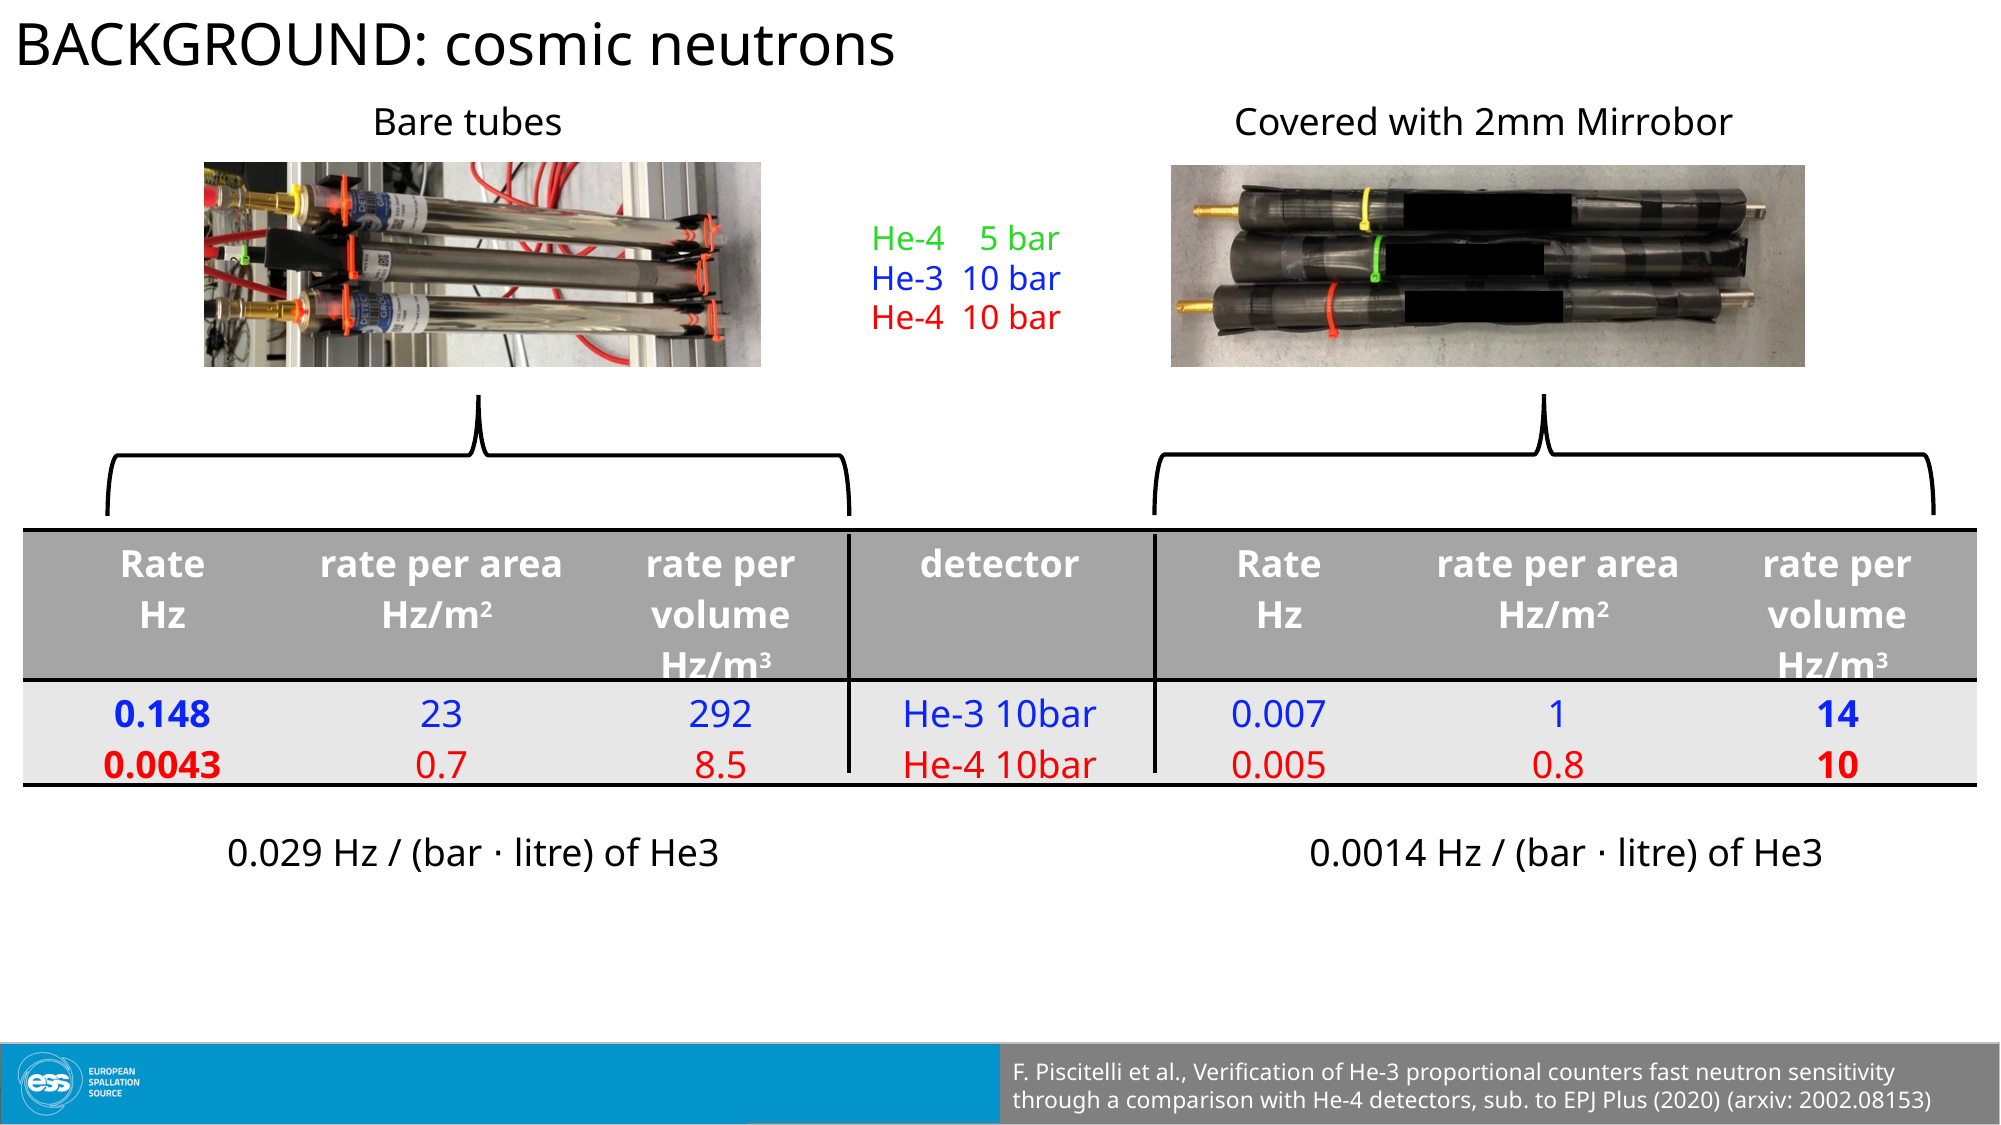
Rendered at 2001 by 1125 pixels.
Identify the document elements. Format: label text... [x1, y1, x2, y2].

picture [204, 162, 762, 367]
text_box 0.029 Hz / (bar ⋅ litre) of He3 [212, 821, 745, 881]
table_header rate per volume Hz/m3 [1698, 532, 1977, 678]
table_header Rate Hz [1140, 532, 1419, 678]
table_header Rate Hz [23, 532, 302, 678]
text_box He-4 5 bar He-3 10 bar He-4 10 bar [762, 209, 1171, 344]
table_cell 0.007 0.005 [1140, 682, 1419, 783]
text_box Bare tubes [107, 90, 828, 150]
table_cell 14 10 [1698, 682, 1977, 783]
text_box [107, 394, 850, 516]
text_box 0.0014 Hz / (bar ⋅ litre) of He3 [1294, 821, 1849, 881]
table_cell He-3 10bar He-4 10bar [860, 682, 1140, 783]
table_cell 23 0.7 [302, 682, 581, 783]
table_cell 1 0.8 [1419, 682, 1698, 783]
table_cell 292 8.5 [581, 682, 860, 783]
text_box Covered with 2mm Mirrobor [1123, 90, 1845, 150]
table_cell 0.148 0.0043 [23, 682, 302, 783]
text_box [0, 1042, 2000, 1125]
picture [1171, 165, 1805, 368]
table_header detector [860, 532, 1140, 678]
text_box [1153, 394, 1935, 516]
table_header rate per area Hz/m2 [1419, 532, 1698, 678]
text_box BACKGROUND: cosmic neutrons [0, 0, 2000, 85]
table_header rate per volume Hz/m3 [581, 532, 860, 678]
table_header rate per area Hz/m2 [302, 532, 581, 678]
